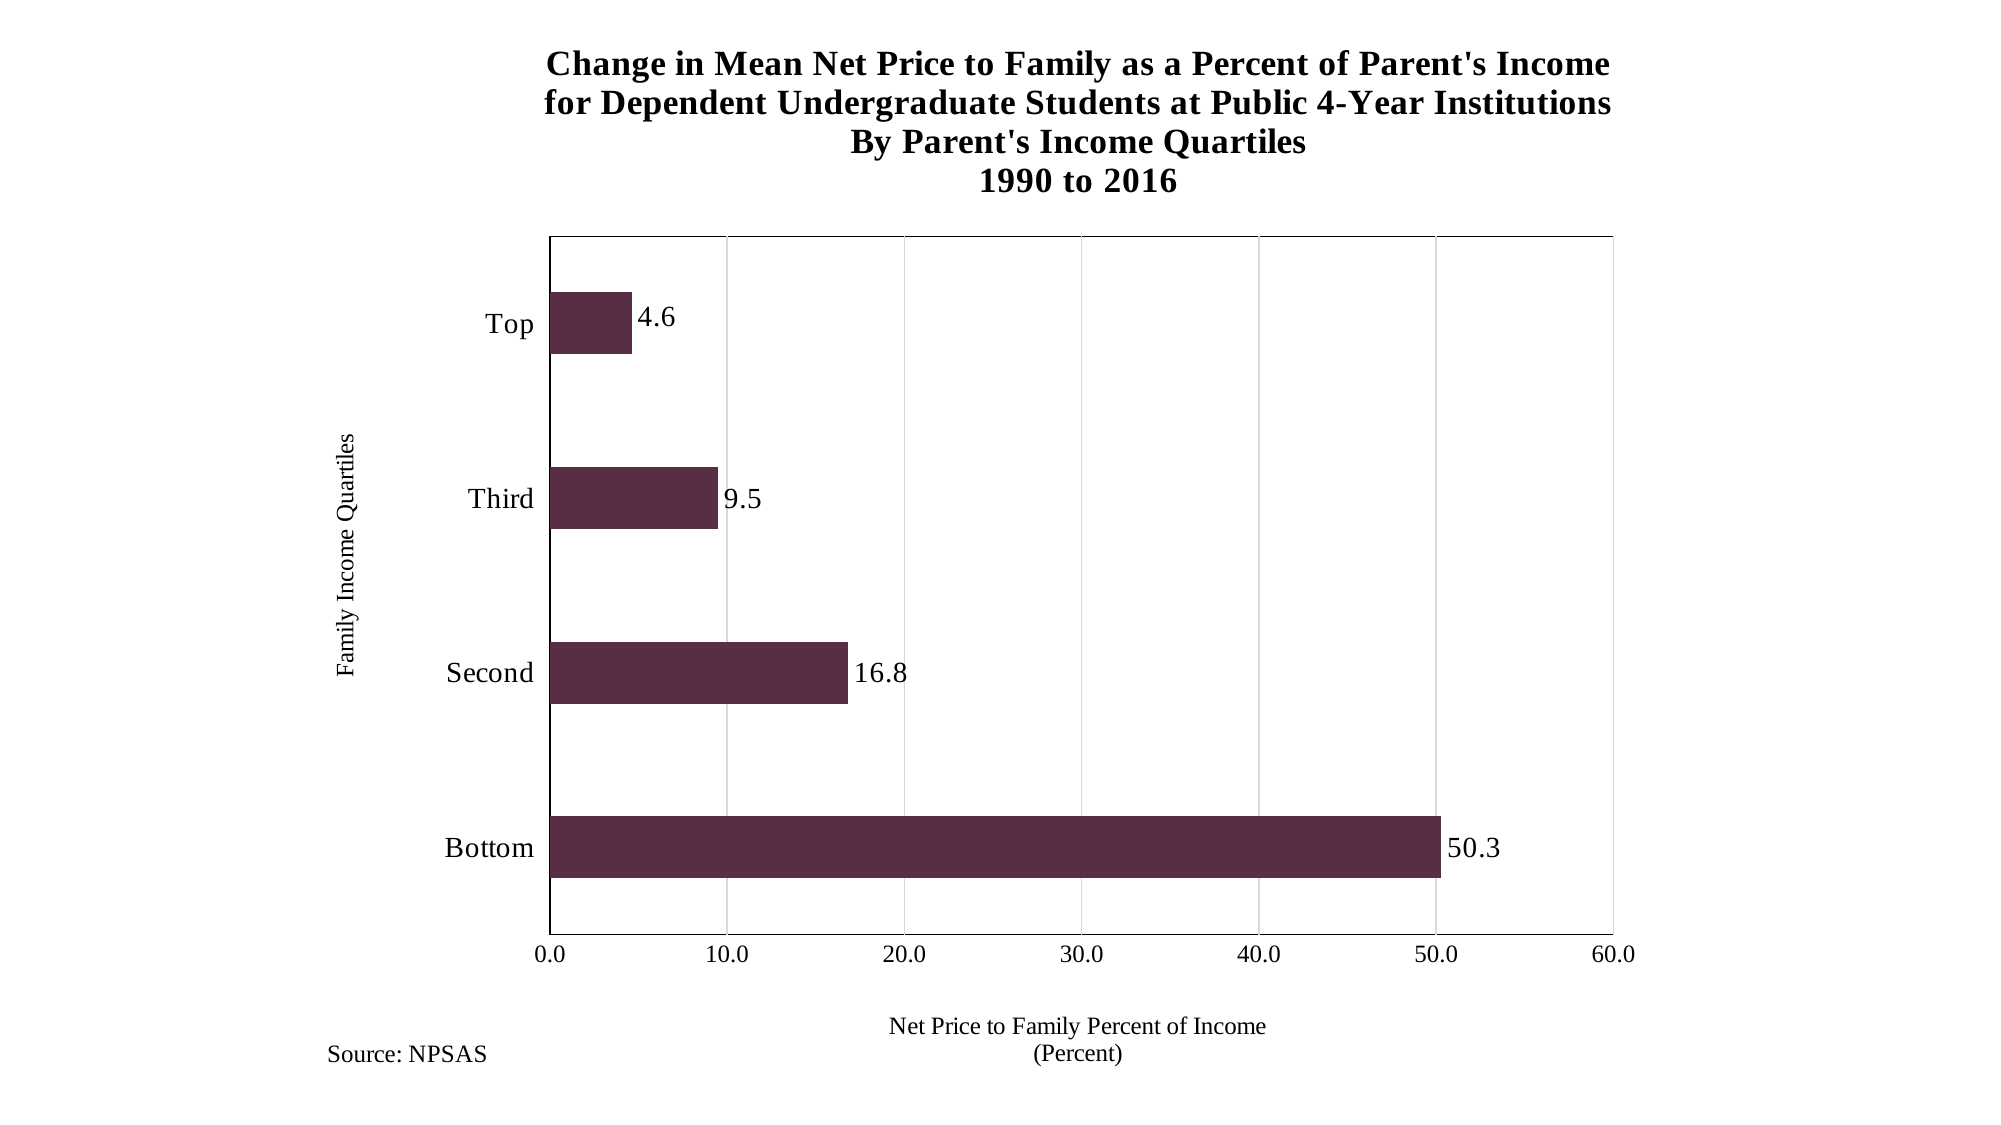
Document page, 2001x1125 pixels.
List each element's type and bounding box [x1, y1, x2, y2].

chart [312, 36, 1716, 1085]
